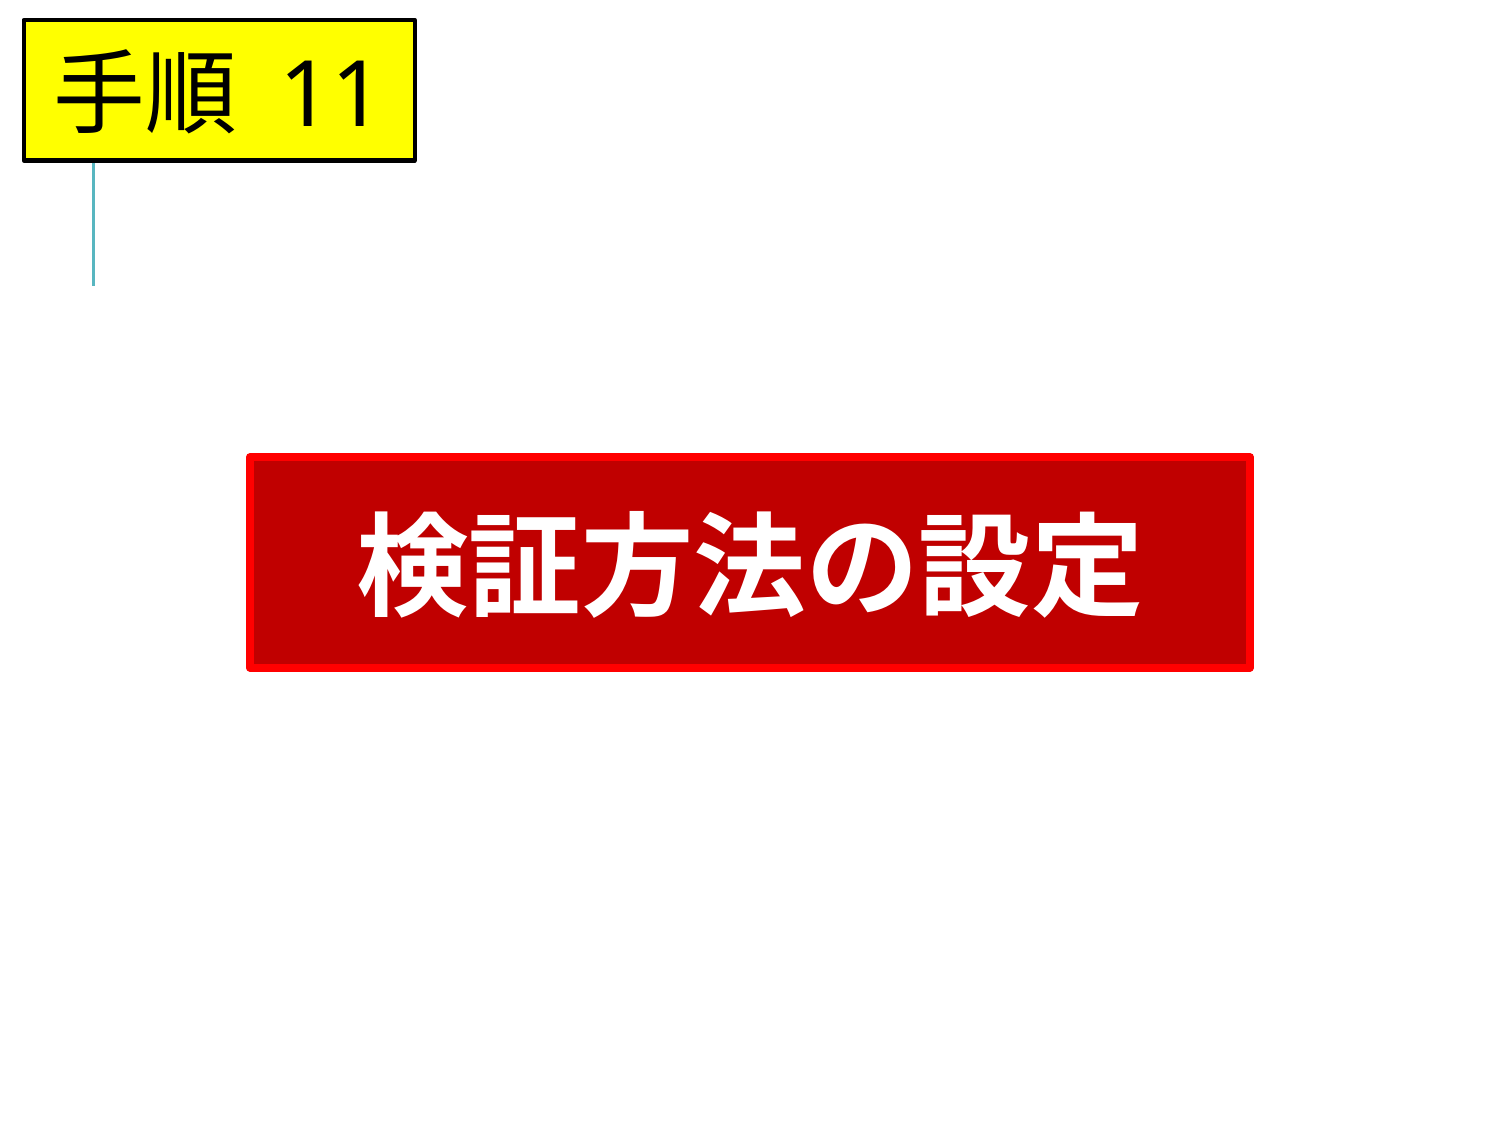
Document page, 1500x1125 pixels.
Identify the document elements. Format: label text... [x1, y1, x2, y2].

text_box 手順 11 [22, 19, 416, 162]
text_box 検証方法の設定 [249, 456, 1251, 669]
